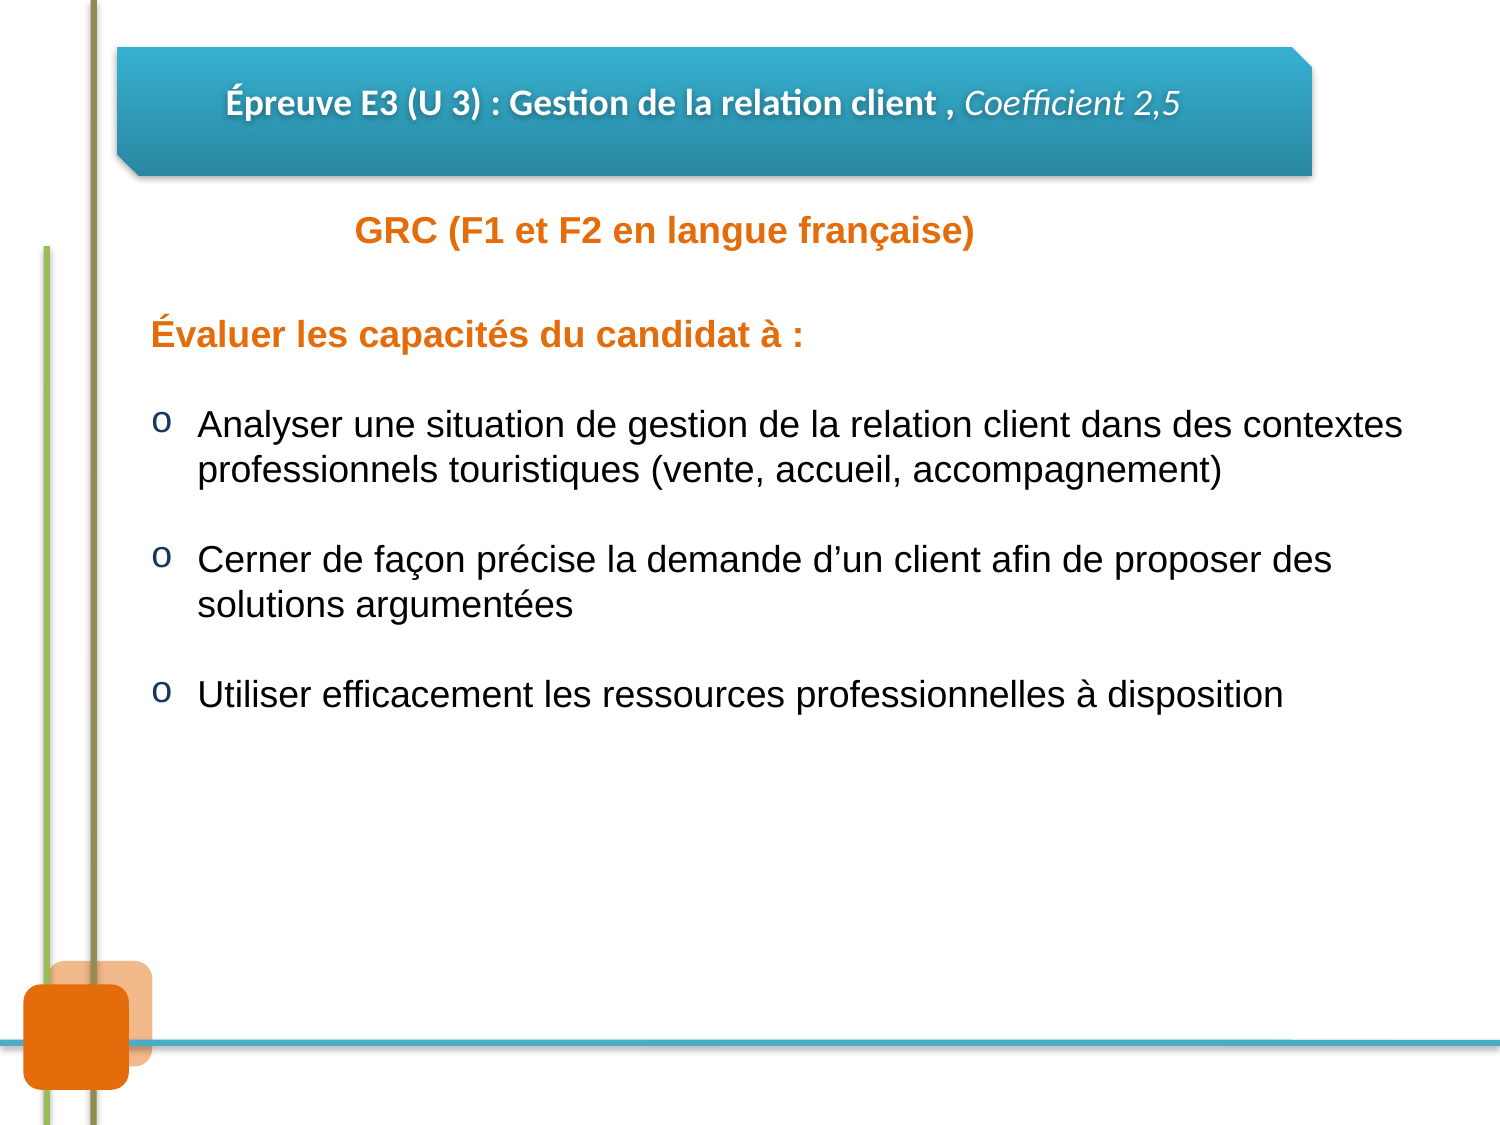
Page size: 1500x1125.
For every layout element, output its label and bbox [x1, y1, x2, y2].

text_box [0, 0, 1500, 1125]
text_box [116, 46, 1313, 177]
